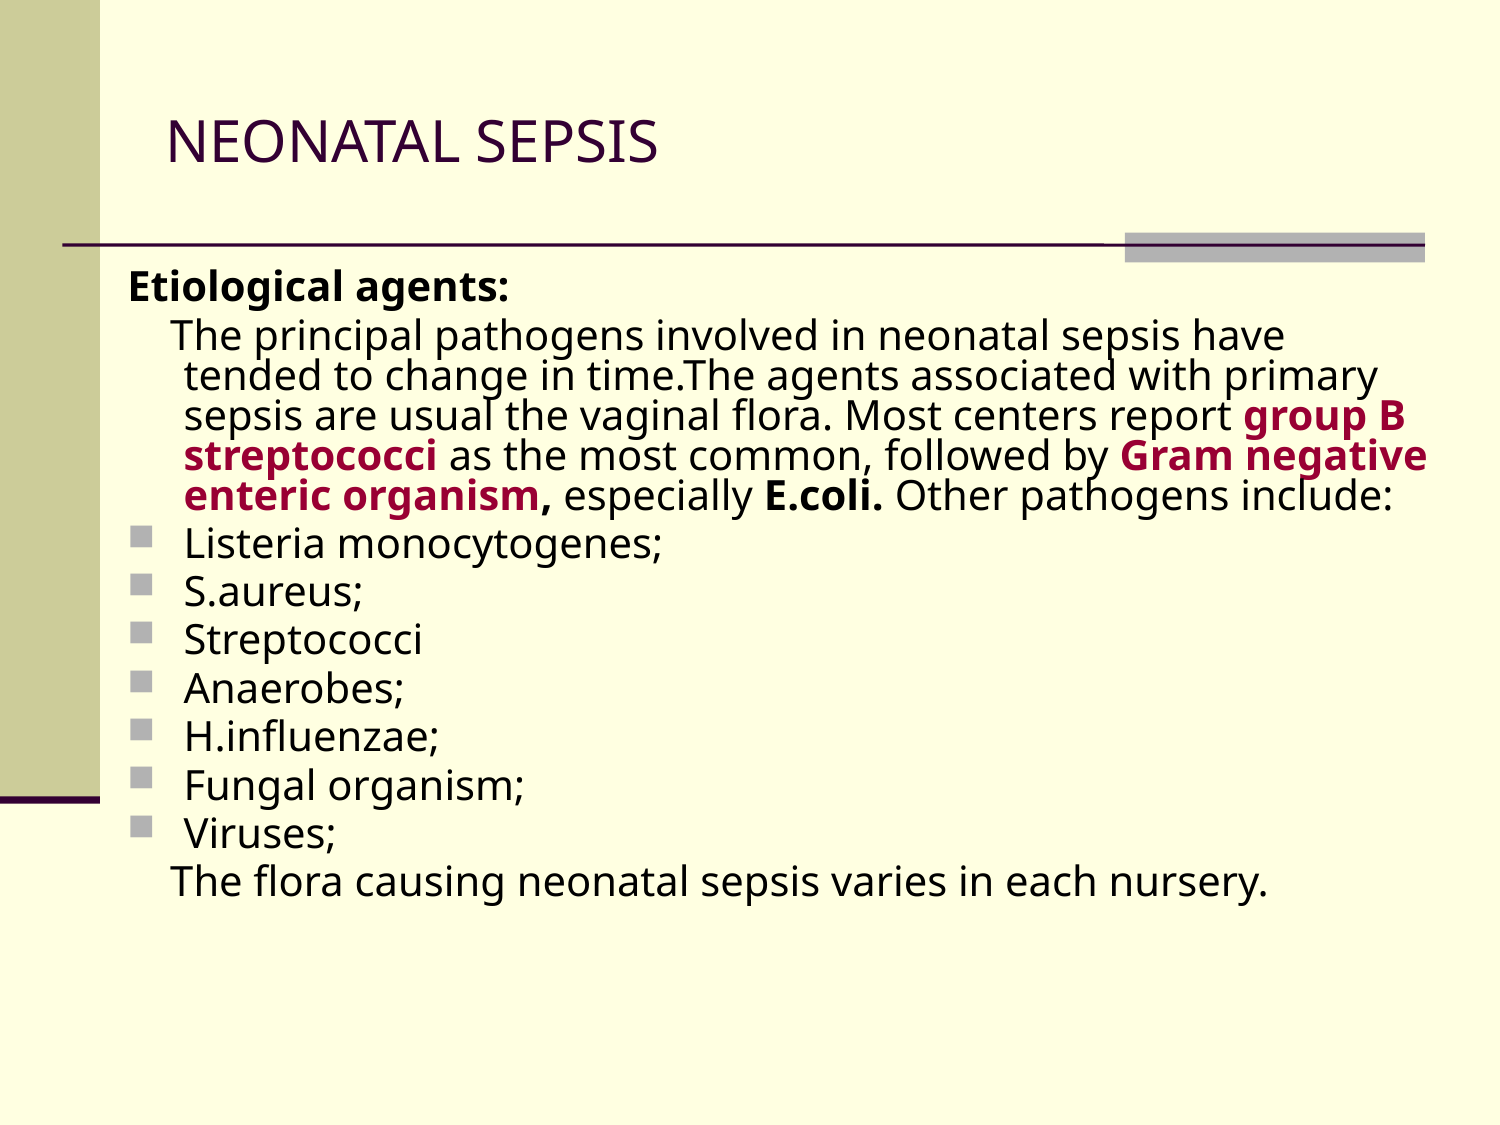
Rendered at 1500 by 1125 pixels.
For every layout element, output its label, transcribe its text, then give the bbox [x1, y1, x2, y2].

title NEONATAL SEPSIS [150, 45, 1425, 234]
list Etiological agents: The principal pathogens involved in neonatal sepsis have tended to change in time.The agents associated with primary sepsis are usual the vaginal flora. Most centers report group B streptococci as the most common, followed by Gram negative enteric organism, especially E.coli. Other pathogens include: Listeria monocytogenes; S.aureus; Streptococci Anaerobes; H.influenzae; Fungal organism; Viruses; The flora causing neonatal sepsis varies in each nursery. [112, 262, 1447, 1006]
